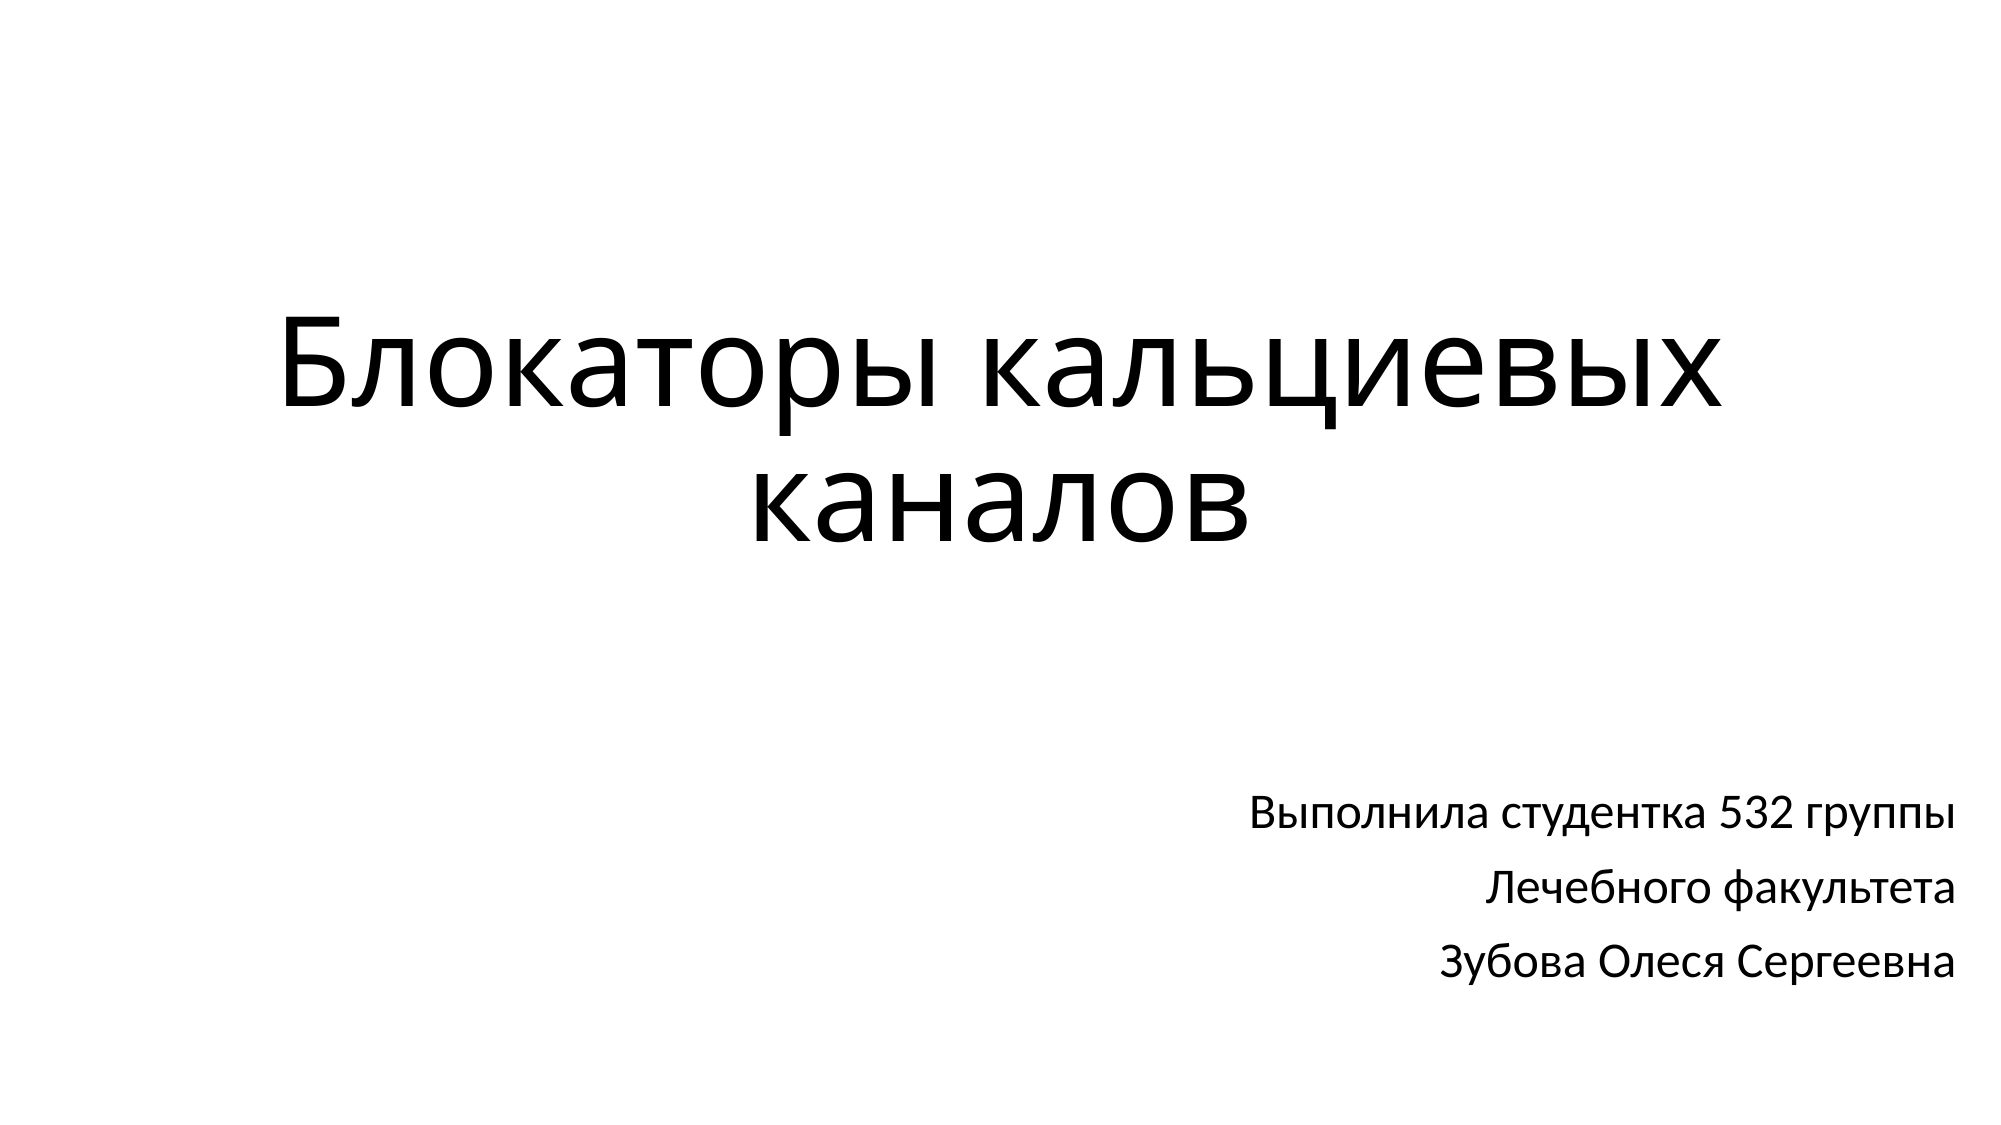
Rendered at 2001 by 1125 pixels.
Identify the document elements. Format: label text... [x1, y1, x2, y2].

subtitle Выполнила студентка 532 группы Лечебного факультета Зубова Олеся Сергеевна [471, 777, 1972, 1050]
title Блокаторы кальциевых каналов [249, 184, 1750, 576]
